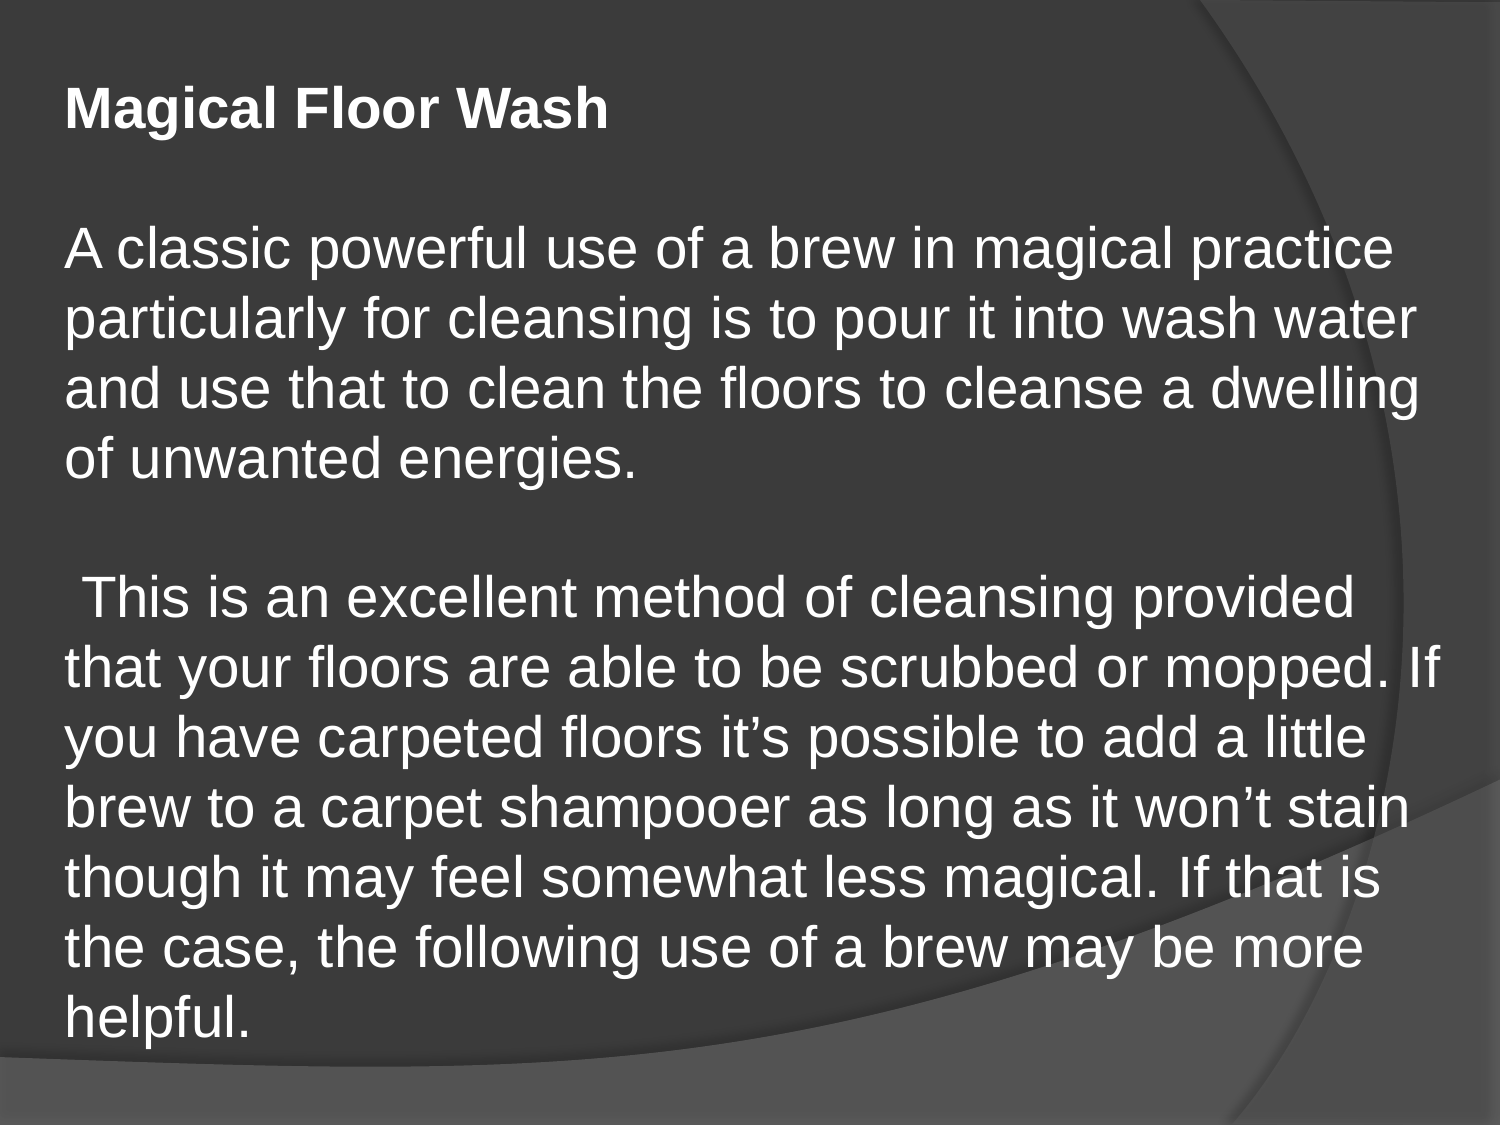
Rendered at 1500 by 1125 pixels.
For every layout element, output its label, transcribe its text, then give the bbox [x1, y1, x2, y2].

text_box Magical Floor Wash A classic powerful use of a brew in magical practice particularly for cleansing is to pour it into wash water and use that to clean the floors to cleanse a dwelling of unwanted energies. This is an excellent method of cleansing provided that your floors are able to be scrubbed or mopped. If you have carpeted floors it’s possible to add a little brew to a carpet shampooer as long as it won’t stain though it may feel somewhat less magical. If that is the case, the following use of a brew may be more helpful. [49, 62, 1475, 1057]
